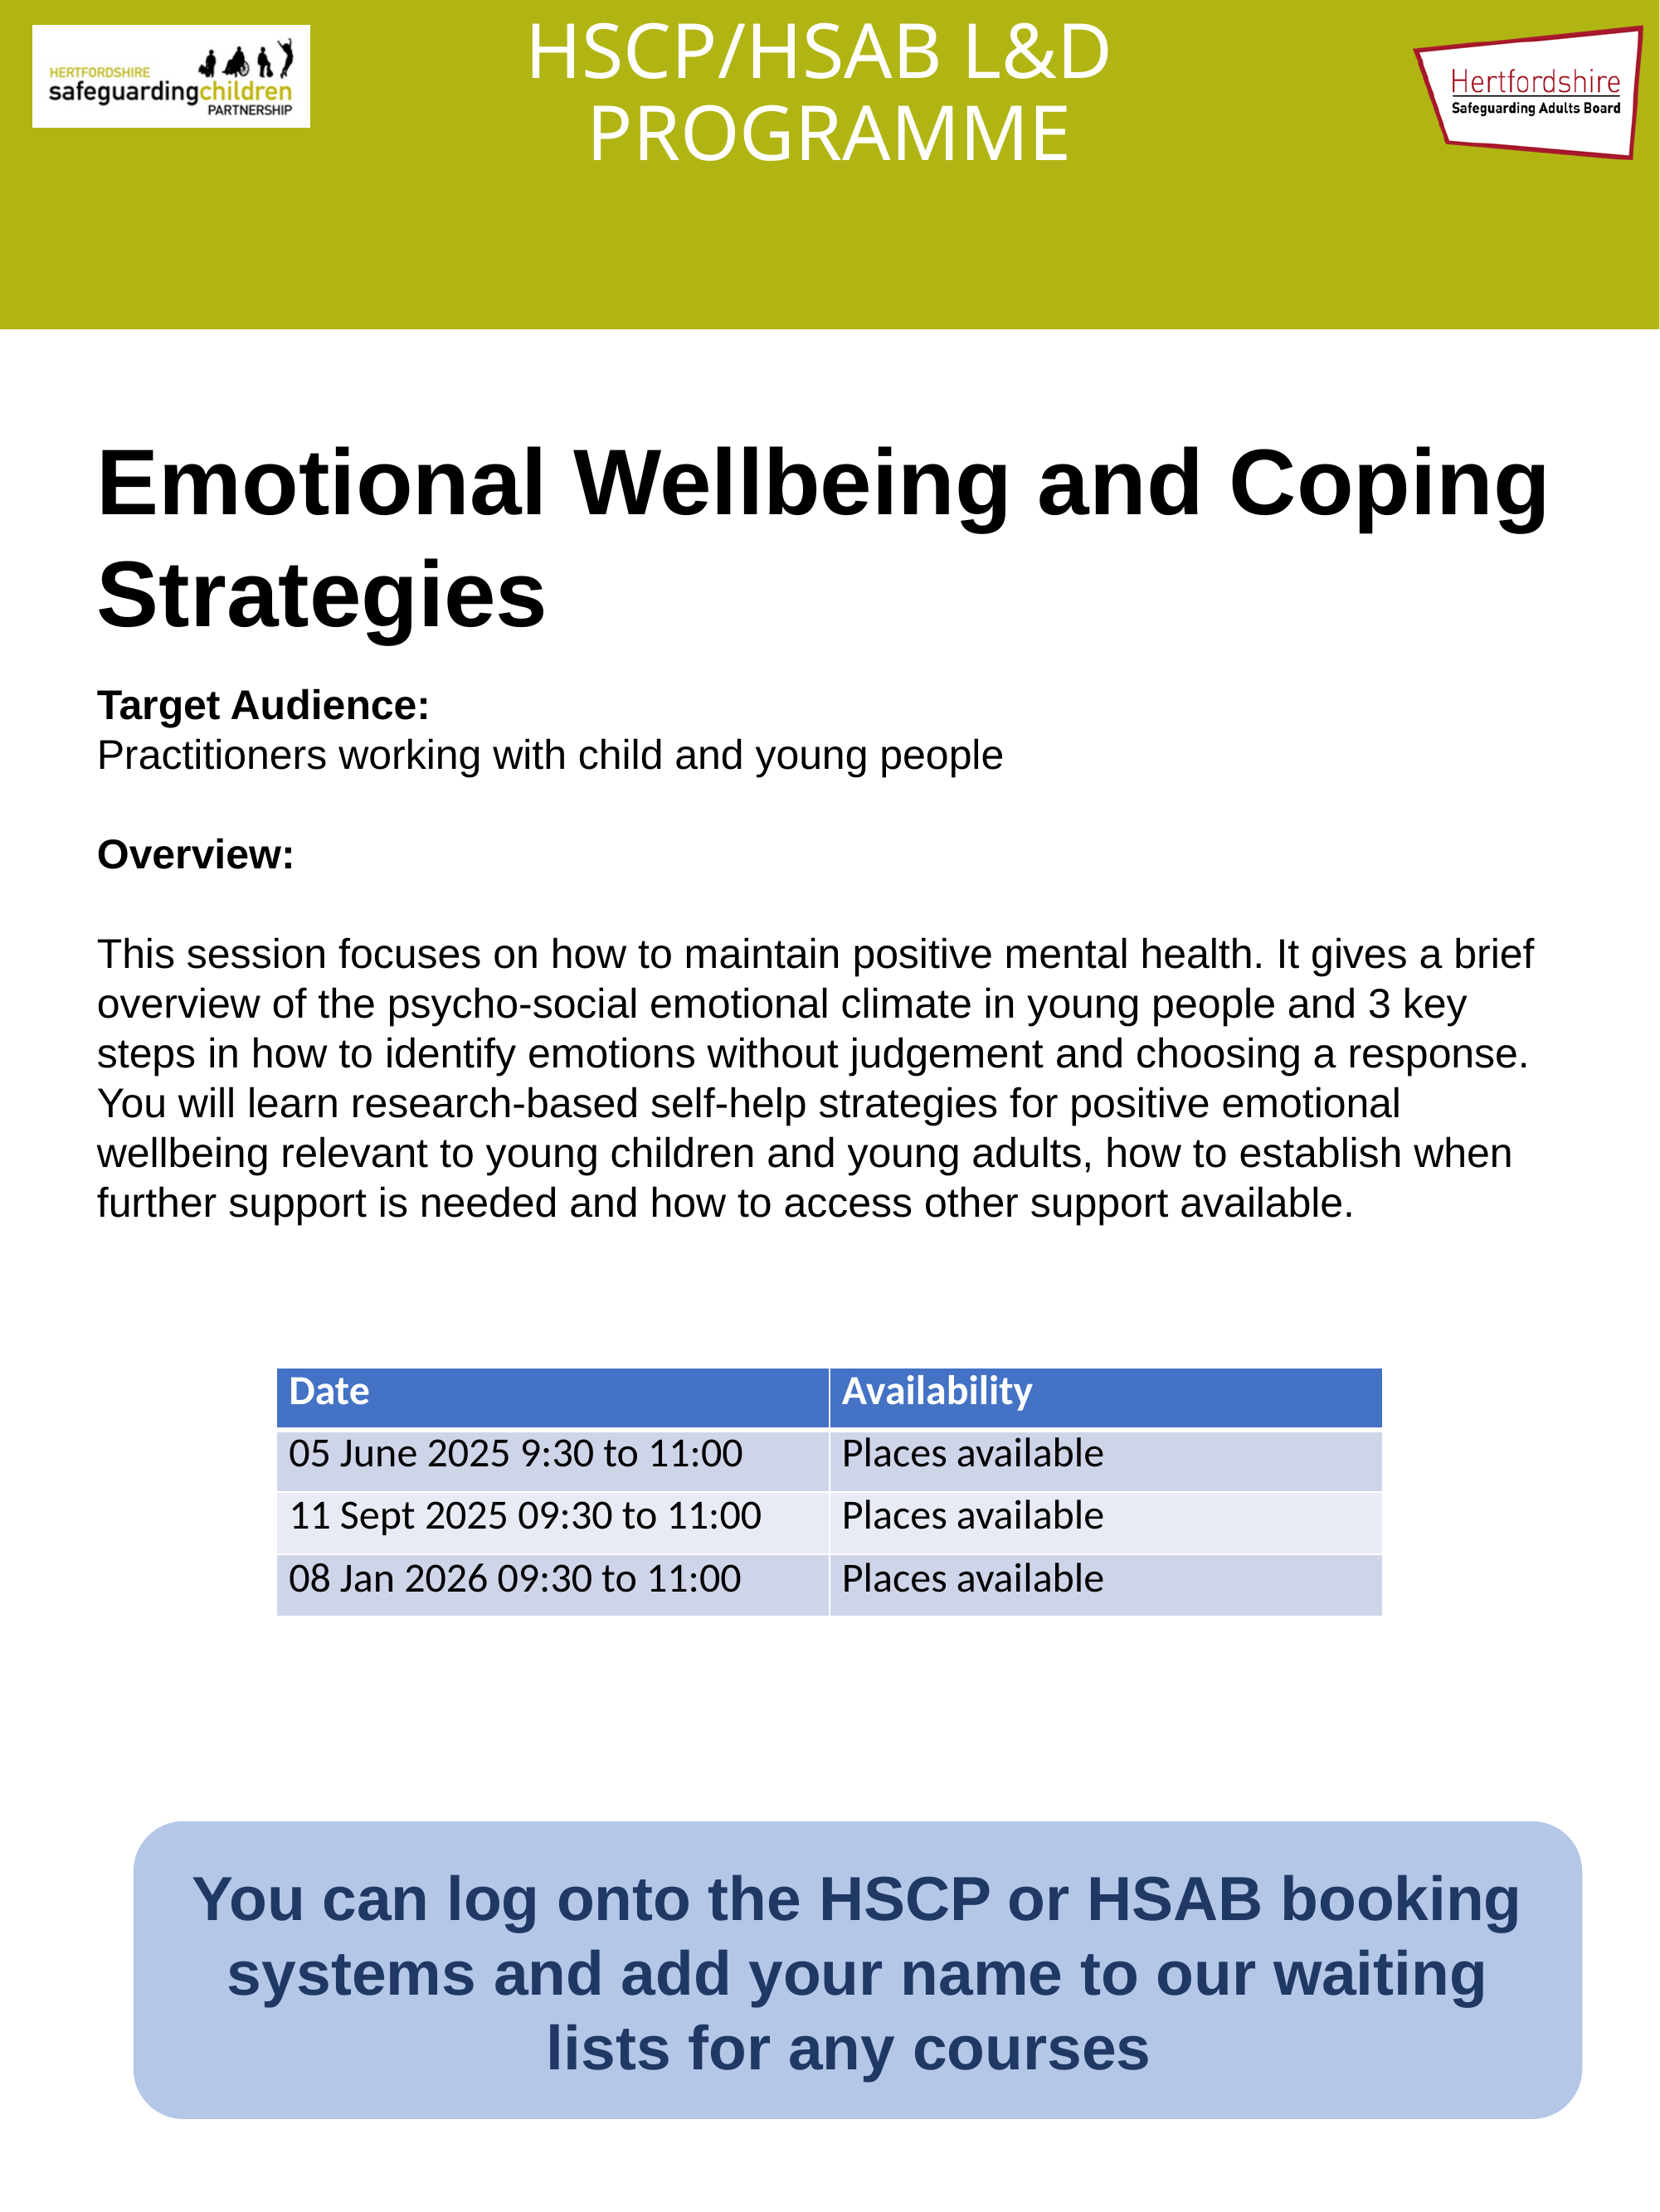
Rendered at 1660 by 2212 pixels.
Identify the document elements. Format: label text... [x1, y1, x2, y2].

table_cell Places available [830, 1493, 1382, 1553]
table_header Availability [830, 1369, 1382, 1427]
table_cell 11 Sept 2025 09:30 to 11:00 [277, 1493, 829, 1553]
table_cell 08 Jan 2026 09:30 to 11:00 [277, 1555, 829, 1616]
text_box Emotional Wellbeing and Coping Strategies Target Audience: Practitioners working with child and young people Overview: This session focuses on how to maintain positive mental health. It gives a brief overview of the psycho-social emotional climate in young people and 3 key steps in how to identify emotions without judgement and choosing a response. You will learn research-based self-help strategies for positive emotional wellbeing relevant to young children and young adults, how to establish when further support is needed and how to access other support available. [85, 415, 1575, 1232]
table_cell 05 June 2025 9:30 to 11:00 [277, 1432, 829, 1491]
text_box You can log onto the HSCP or HSAB booking systems and add your name to our waiting lists for any courses [133, 1821, 1583, 2119]
table_header Date [277, 1369, 829, 1427]
table_cell Places available [830, 1555, 1382, 1616]
title HSCP/HSAB L&D PROGRAMME [0, 6, 1659, 288]
table_cell Places available [830, 1432, 1382, 1491]
